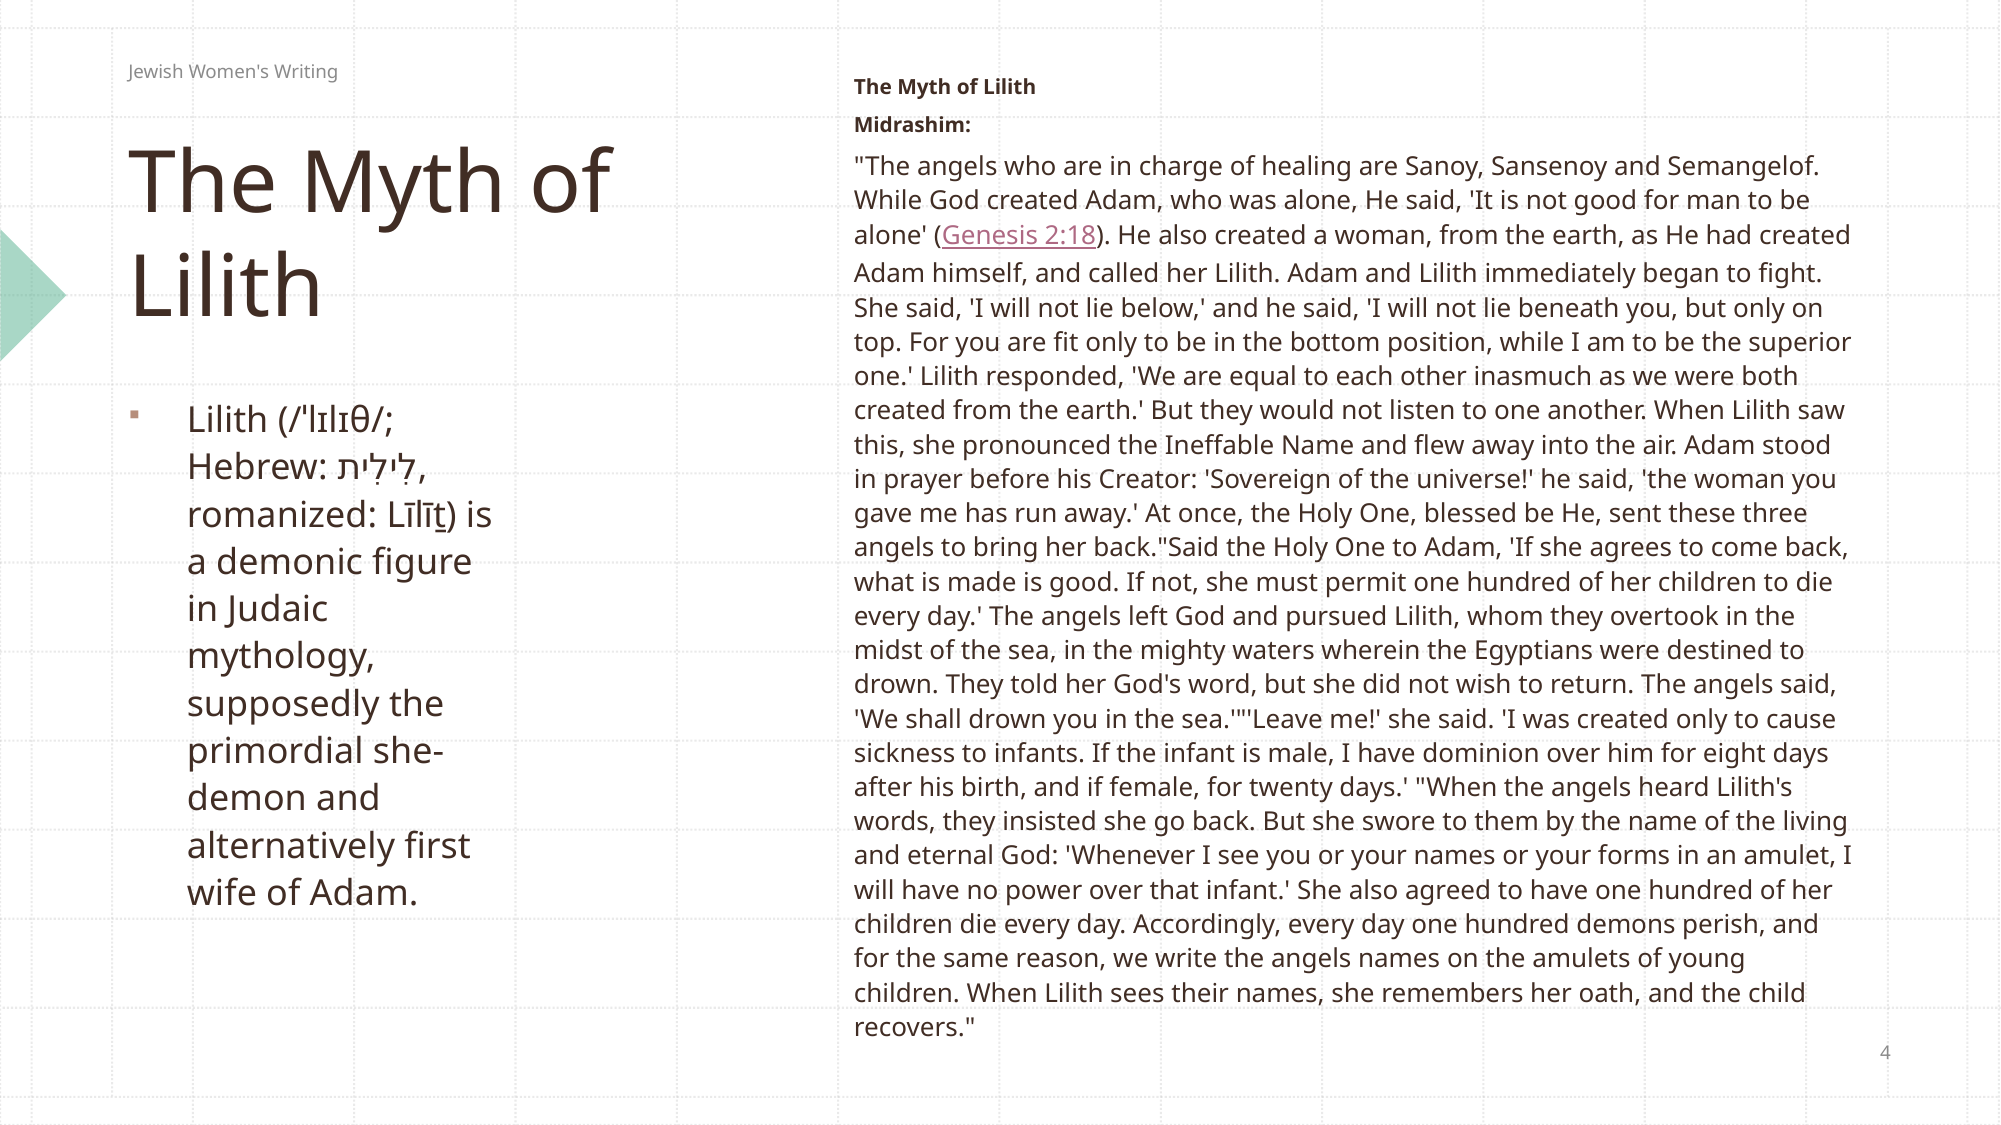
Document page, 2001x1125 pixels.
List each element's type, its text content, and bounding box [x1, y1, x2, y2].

slide_number 4 [1805, 1019, 1966, 1089]
footer Jewish Women's Writing [113, 38, 789, 108]
list Lilith (/ˈlɪlɪθ/; Hebrew: לִילִית‎, romanized: Līlīṯ) is a demonic figure in Judaic mythology, supposedly the primordial she-demon and alternatively first wife of Adam. [113, 384, 528, 922]
list The Myth of Lilith Midrashim: "The angels who are in charge of healing are Sanoy, Sansenoy and Semangelof. While God created Adam, who was alone, He said, 'It is not good for man to be alone' (Genesis 2:18). He also created a woman, from the earth, as He had created Adam himself, and called her Lilith. Adam and Lilith immediately began to fight. She said, 'I will not lie below,' and he said, 'I will not lie beneath you, but only on top. For you are fit only to be in the bottom position, while I am to be the superior one.' Lilith responded, 'We are equal to each other inasmuch as we were both created from the earth.' But they would not listen to one another. When Lilith saw this, she pronounced the Ineffable Name and flew away into the air. Adam stood in prayer before his Creator: 'Sovereign of the universe!' he said, 'the woman you gave me has run away.' At once, the Holy One, blessed be He, sent these three angels to bring her back."Said the Holy One to Adam, 'If she agrees to come back, what is made is good. If not, she must permit one hundred of her children to die every day.' The angels left God and pursued Lilith, whom they overtook in the midst of the sea, in the mighty waters wherein the Egyptians were destined to drown. They told her God's word, but she did not wish to return. The angels said, 'We shall drown you in the sea.'"'Leave me!' she said. 'I was created only to cause sickness to infants. If the infant is male, I have dominion over him for eight days after his birth, and if female, for twenty days.' "When the angels heard Lilith's words, they insisted she go back. But she swore to them by the name of the living and eternal God: 'Whenever I see you or your names or your forms in an amulet, I will have no power over that infant.' She also agreed to have one hundred of her children die every day. Accordingly, every day one hundred demons perish, and for the same reason, we write the angels names on the amulets of young children. When Lilith sees their names, she remembers her oath, and the child recovers." [839, 63, 1868, 1058]
title The Myth of Lilith [113, 118, 839, 341]
